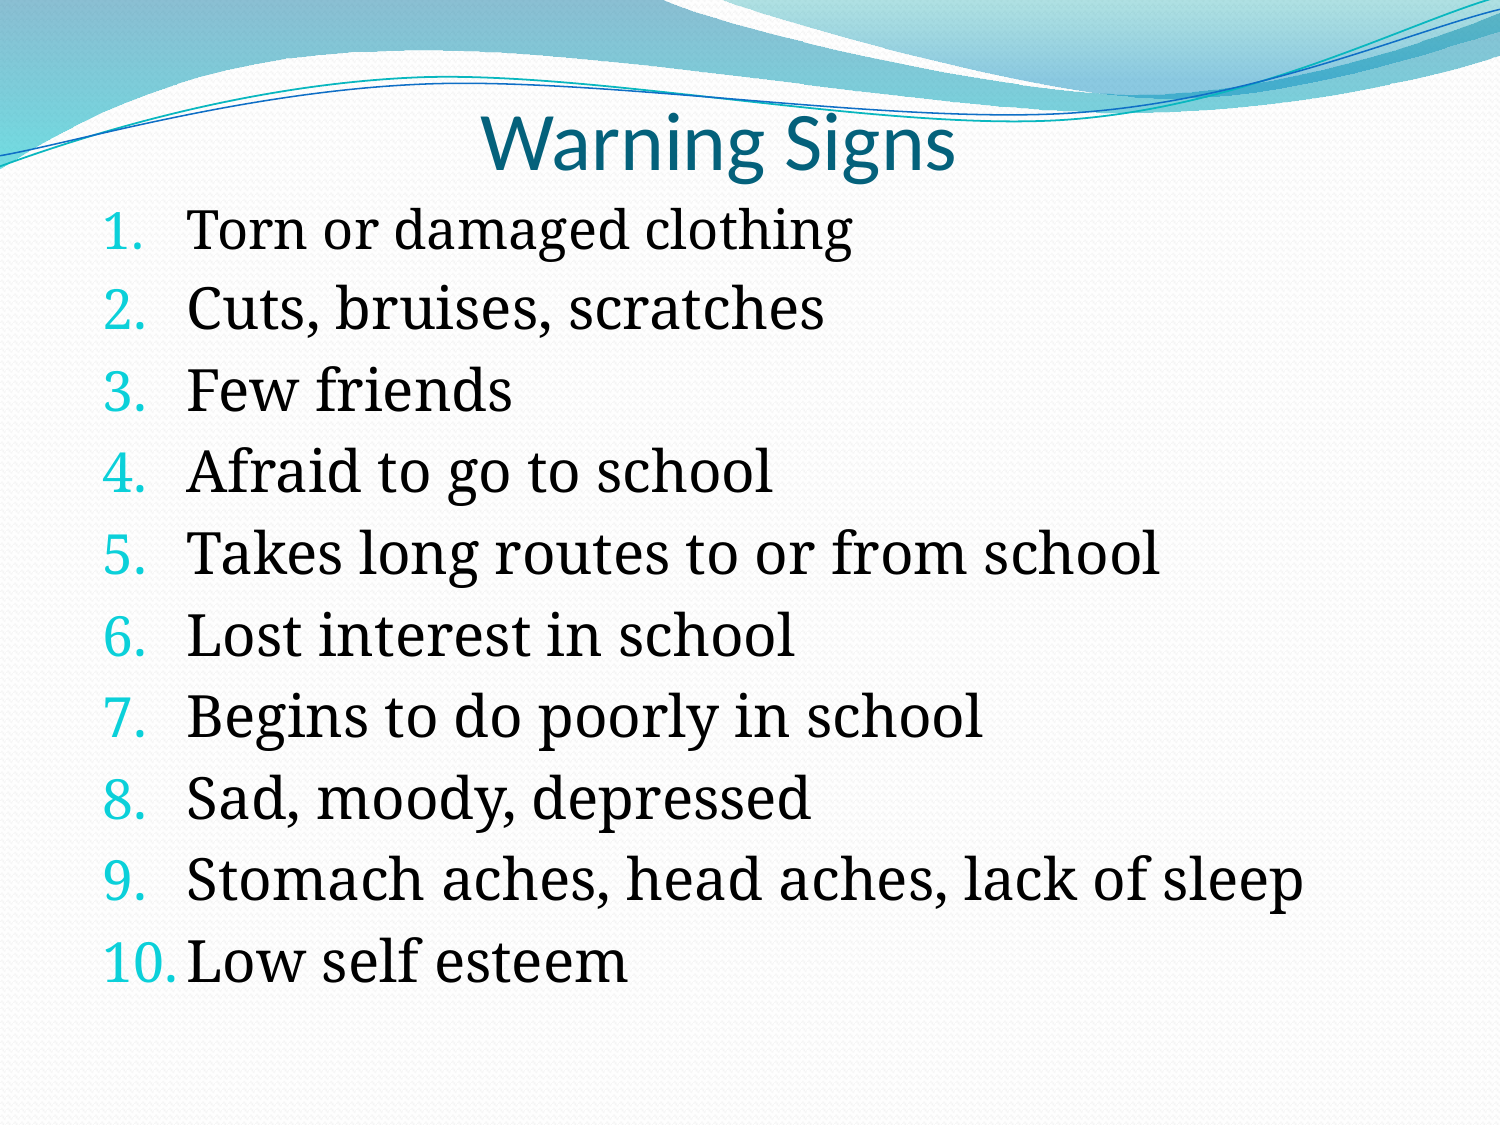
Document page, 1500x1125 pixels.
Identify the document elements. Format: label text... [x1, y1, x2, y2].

title Warning Signs [87, 45, 1425, 187]
list Torn or damaged clothing Cuts, bruises, scratches Few friends Afraid to go to school Takes long routes to or from school Lost interest in school Begins to do poorly in school Sad, moody, depressed Stomach aches, head aches, lack of sleep Low self esteem [87, 187, 1425, 1088]
